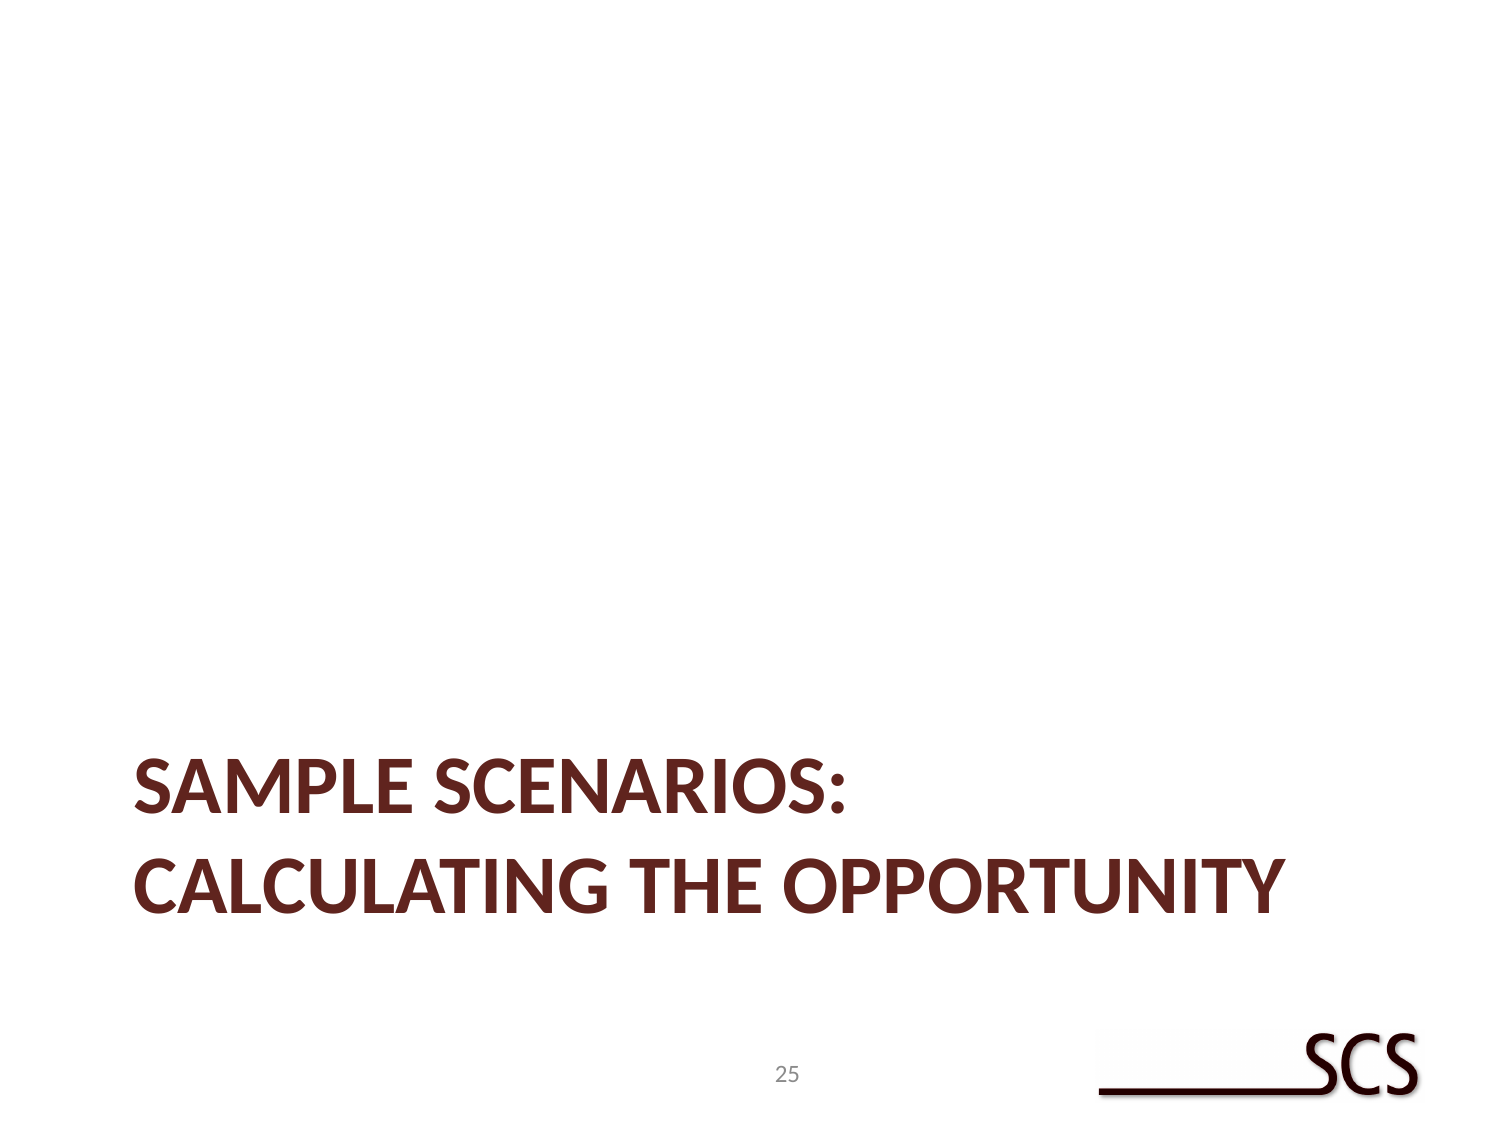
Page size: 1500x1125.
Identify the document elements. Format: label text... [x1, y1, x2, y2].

picture [1095, 1029, 1425, 1103]
title Sample Scenarios: Calculating the opportunity [118, 722, 1394, 947]
slide_number 25 [612, 1042, 963, 1102]
